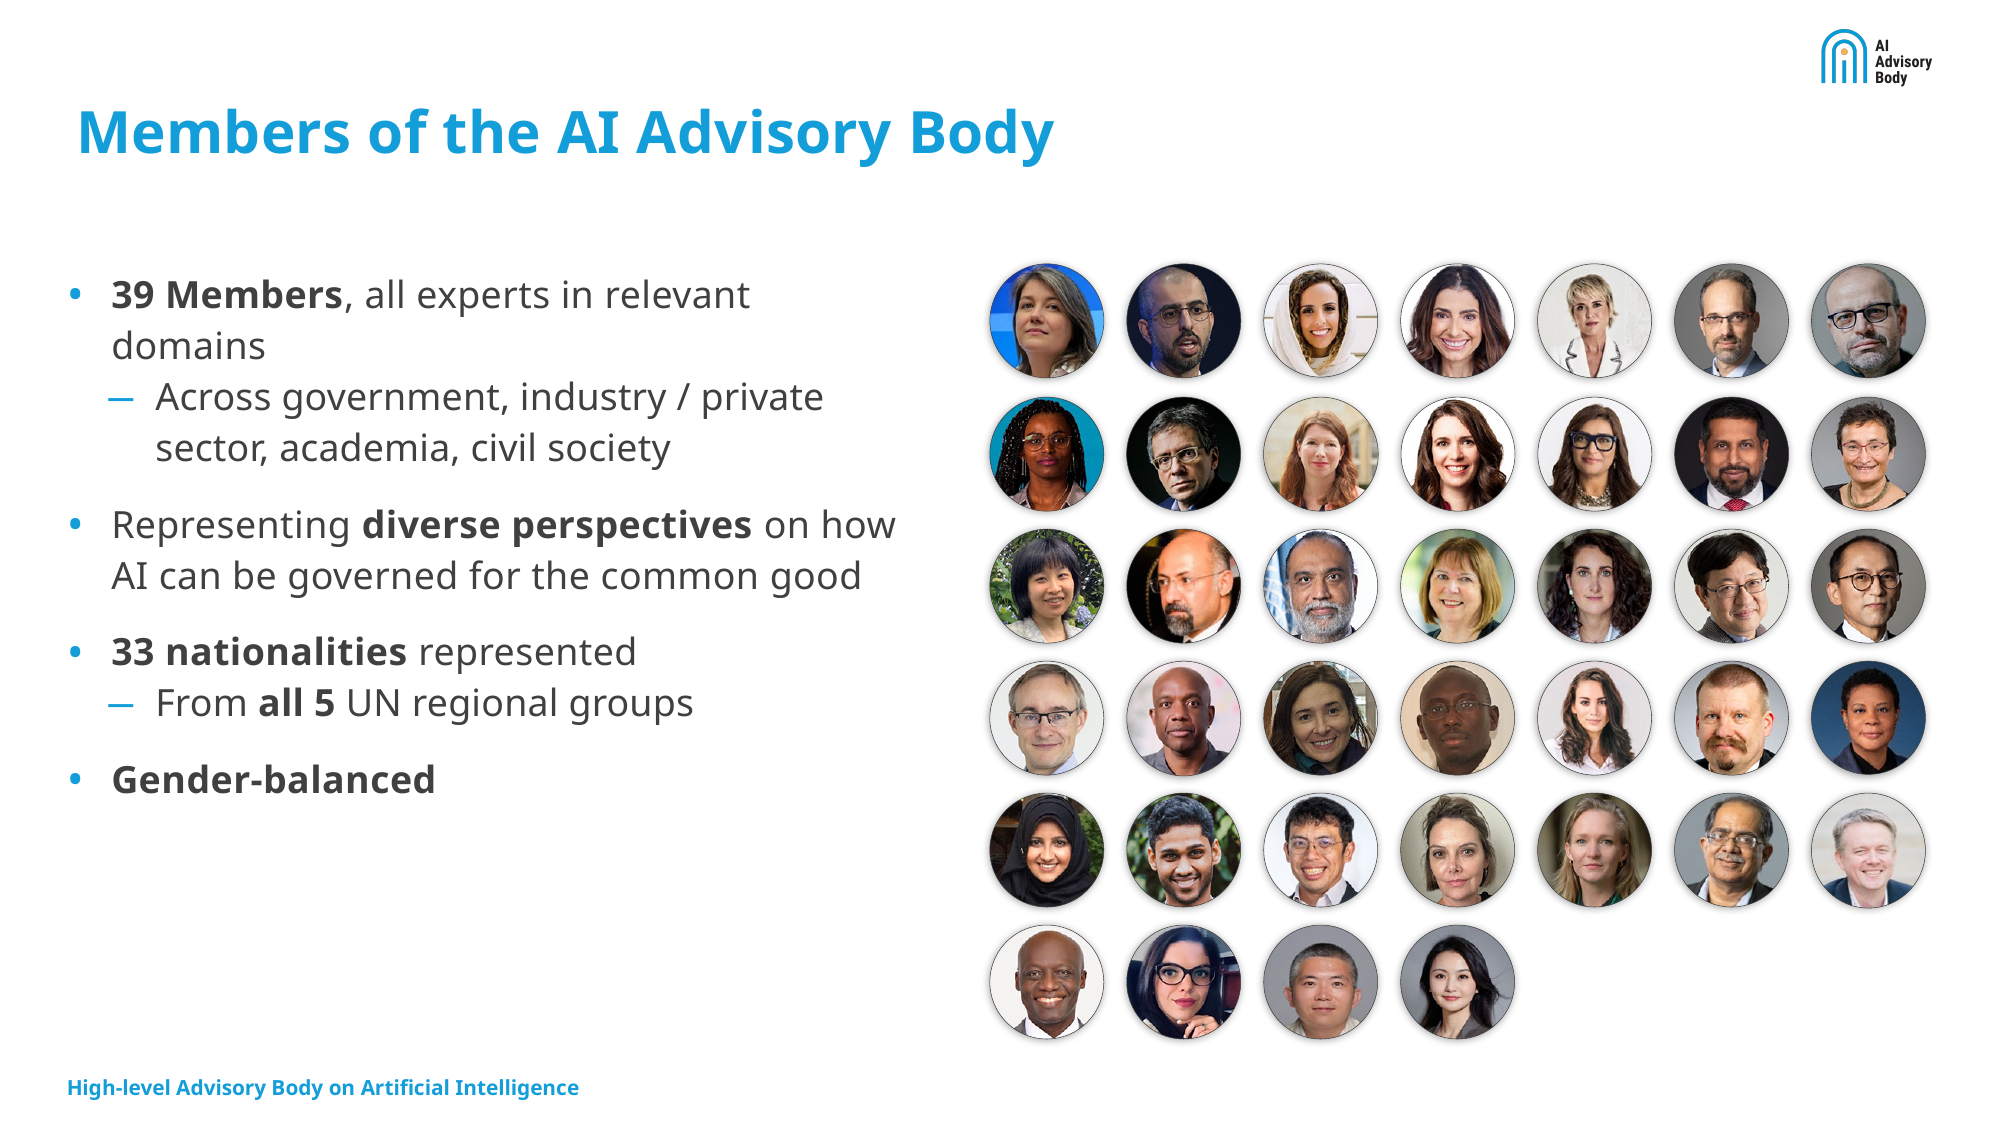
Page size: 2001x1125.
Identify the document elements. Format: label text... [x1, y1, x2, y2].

list 39 Members, all experts in relevant domains Across government, industry / private sector, academia, civil society Representing diverse perspectives on how AI can be governed for the common good 33 nationalities represented From all 5 UN regional groups Gender-balanced [66, 264, 917, 1019]
picture [1126, 660, 1241, 777]
picture [1400, 660, 1515, 776]
title Members of the AI Advisory Body [76, 23, 1732, 166]
picture [1537, 396, 1653, 512]
picture [1400, 924, 1515, 1040]
text_box High-level Advisory Body on Artificial Intelligence [66, 1074, 776, 1100]
picture [1811, 792, 1926, 909]
picture [1674, 396, 1789, 512]
picture [1674, 660, 1789, 776]
picture [1537, 660, 1652, 776]
picture [1537, 263, 1652, 379]
picture [1126, 396, 1241, 512]
picture [1263, 263, 1378, 378]
picture [1811, 263, 1926, 379]
picture [989, 792, 1105, 908]
picture [1811, 660, 1926, 775]
picture [1674, 528, 1789, 644]
picture [1674, 792, 1789, 908]
picture [1263, 396, 1379, 512]
picture [1400, 792, 1515, 908]
picture [1537, 528, 1652, 644]
picture [989, 263, 1105, 379]
picture [1537, 792, 1652, 908]
picture [1674, 263, 1789, 379]
picture [989, 528, 1105, 644]
picture [1400, 396, 1516, 512]
picture [989, 660, 1105, 776]
picture [989, 396, 1105, 512]
picture [1263, 924, 1378, 1040]
picture [1816, 24, 1940, 90]
picture [1263, 792, 1378, 908]
picture [1126, 924, 1241, 1040]
picture [1811, 528, 1926, 644]
picture [1126, 528, 1241, 644]
picture [1400, 263, 1515, 379]
picture [1400, 528, 1515, 644]
picture [989, 924, 1105, 1040]
picture [1126, 263, 1242, 379]
picture [1263, 528, 1378, 644]
picture [1126, 792, 1241, 908]
picture [1811, 396, 1926, 512]
picture [1263, 660, 1378, 776]
